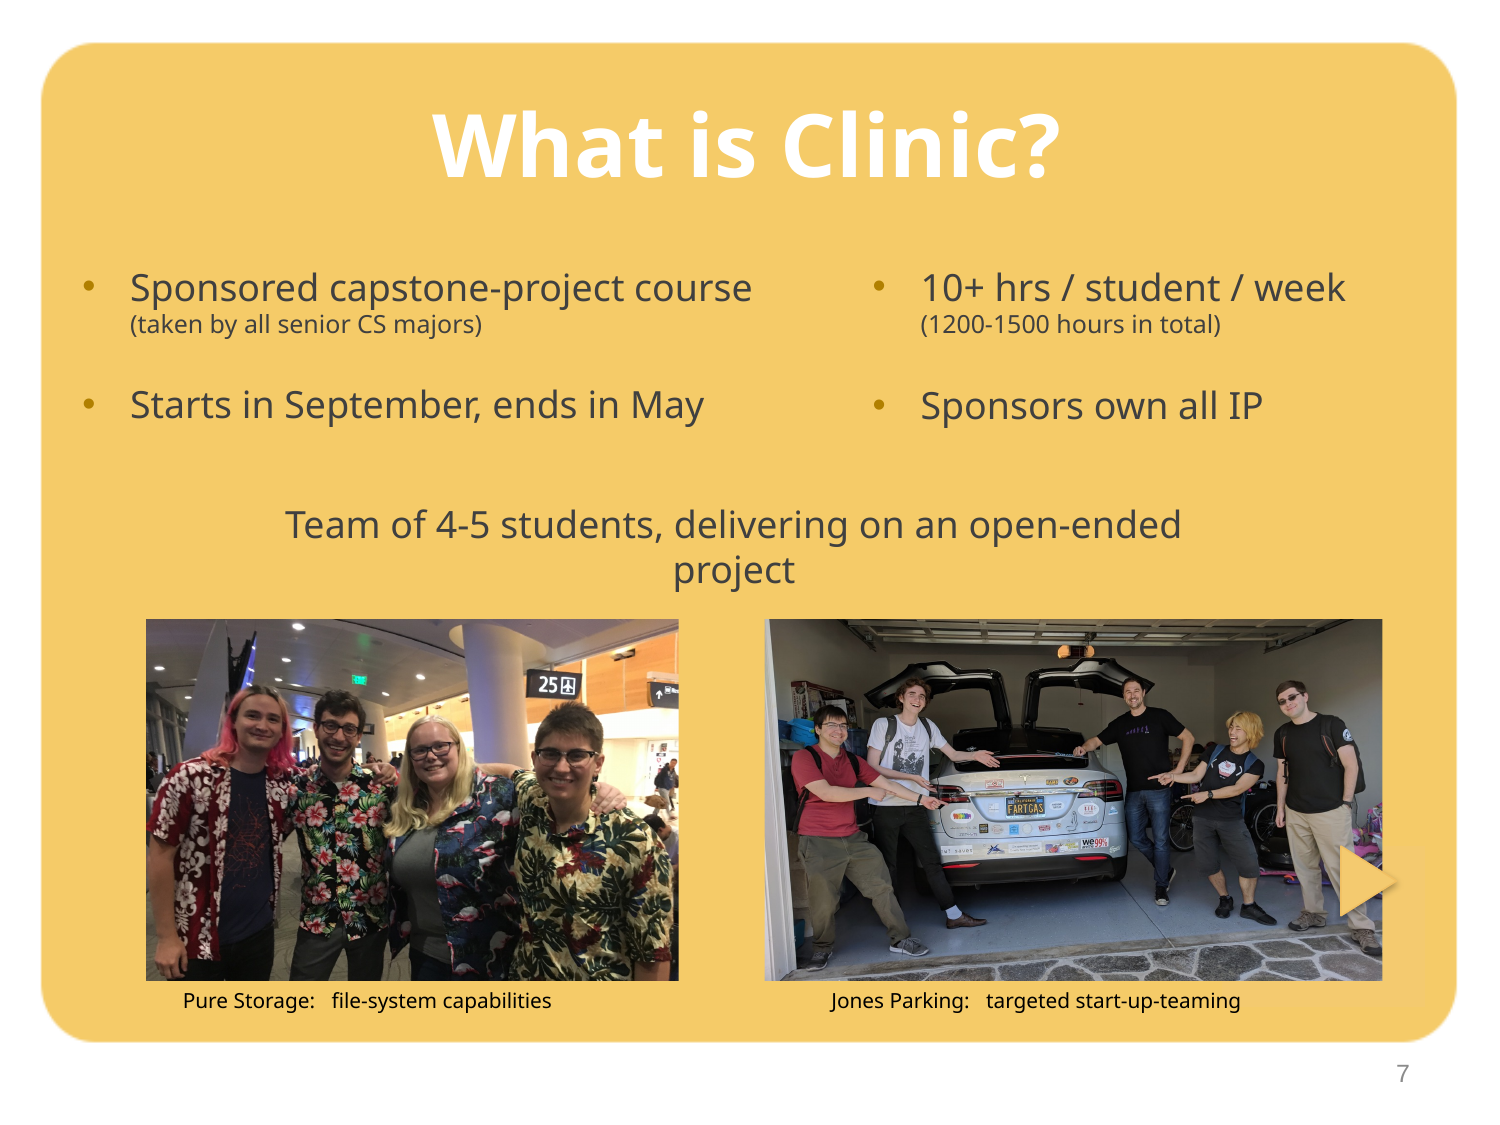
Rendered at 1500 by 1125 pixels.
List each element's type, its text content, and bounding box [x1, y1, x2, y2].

text_box Starts in September, ends in May [67, 373, 777, 434]
slide_number 7 [1074, 1042, 1425, 1103]
text_box Sponsored capstone-project course (taken by all senior CS majors) [67, 256, 777, 346]
title What is Clinic? [37, 60, 1456, 224]
text_box Sponsors own all IP [857, 374, 1391, 435]
text_box 10+ hrs / student / week (1200-1500 hours in total) [857, 256, 1391, 346]
text_box Team of 4-5 students, delivering on an open-ended project [208, 493, 1261, 599]
text_box Pure Storage: file-system capabilities [168, 988, 650, 1021]
text_box Jones Parking: targeted start-up-teaming [816, 988, 1299, 1021]
picture [0, 0, 1500, 1125]
